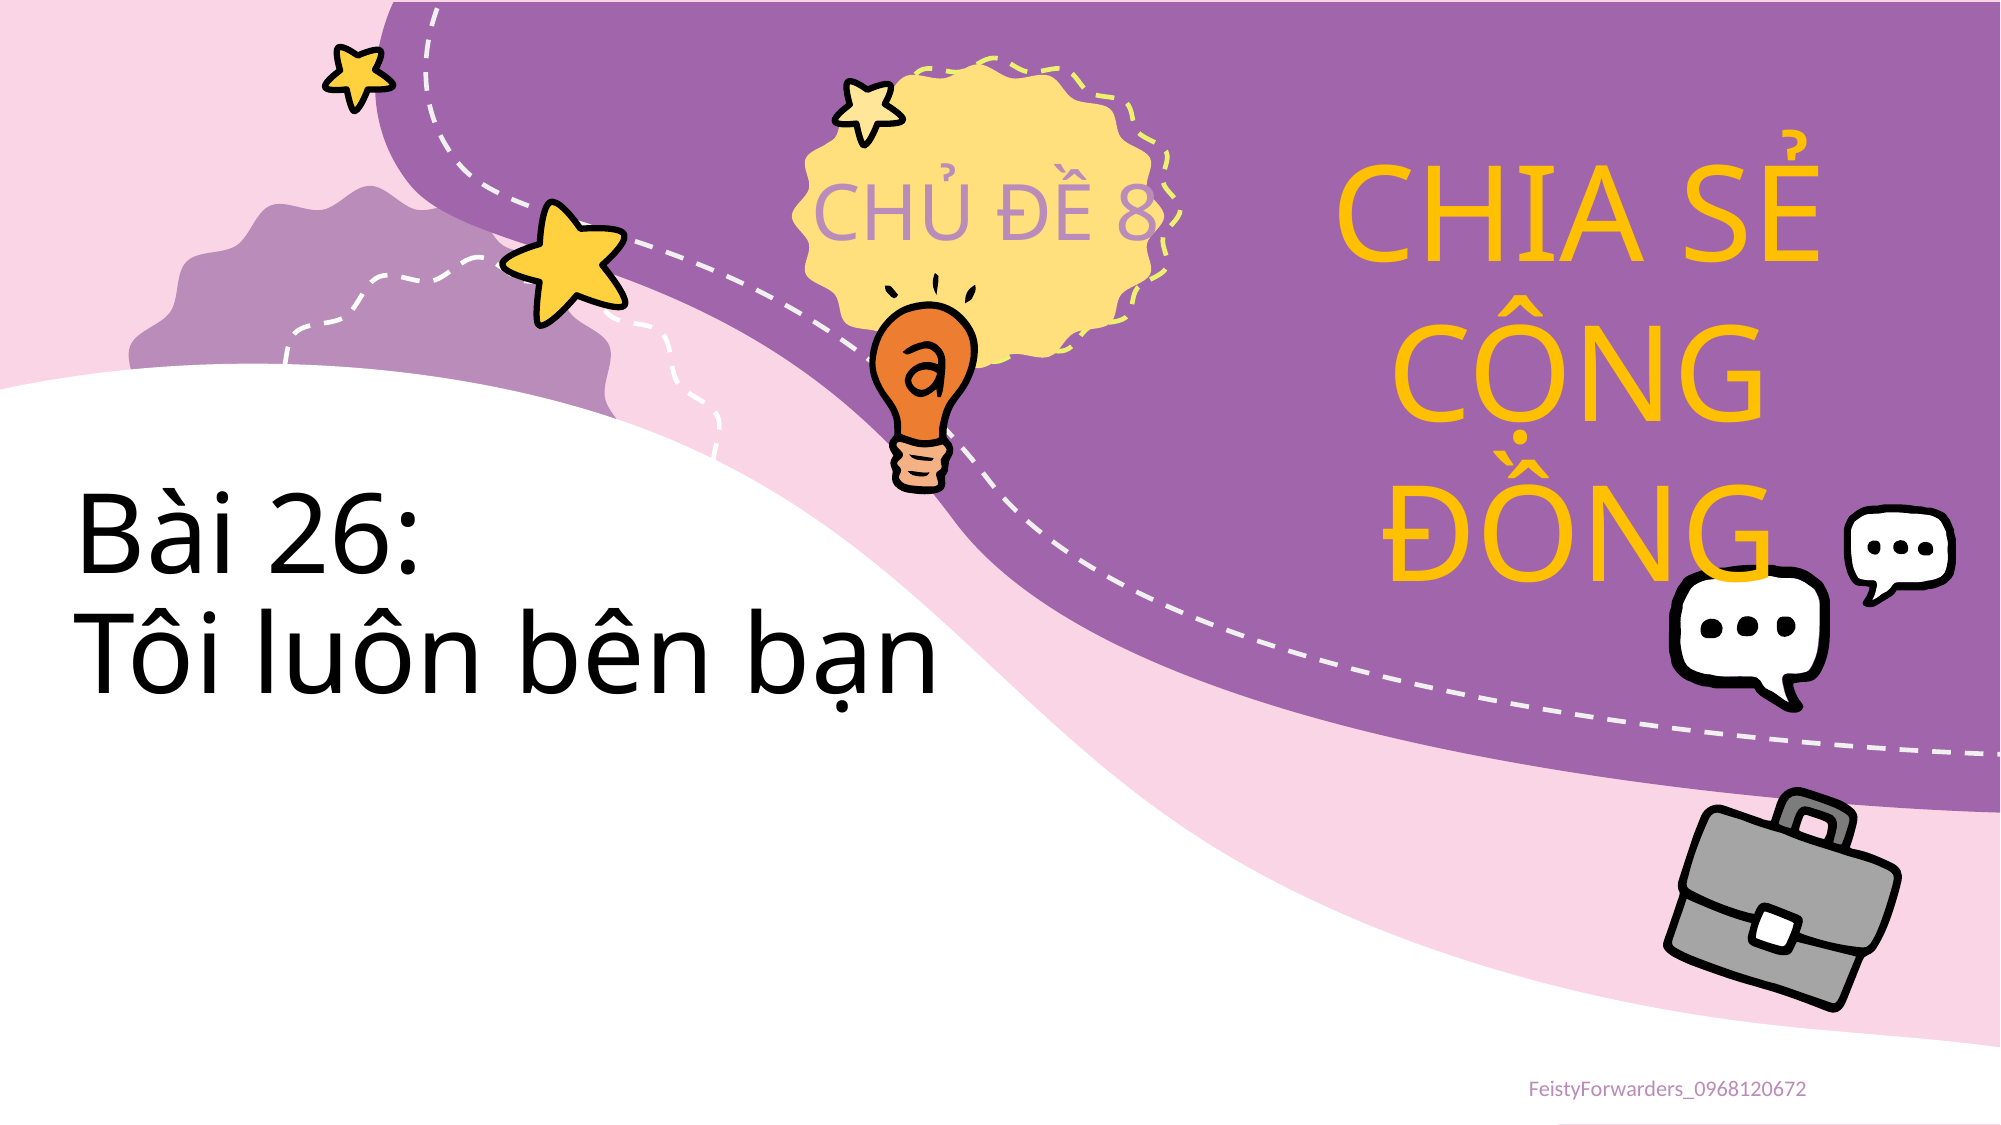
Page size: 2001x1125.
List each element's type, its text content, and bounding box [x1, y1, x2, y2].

title Bài 26: Tôi luôn bên bạn [58, 462, 1078, 775]
